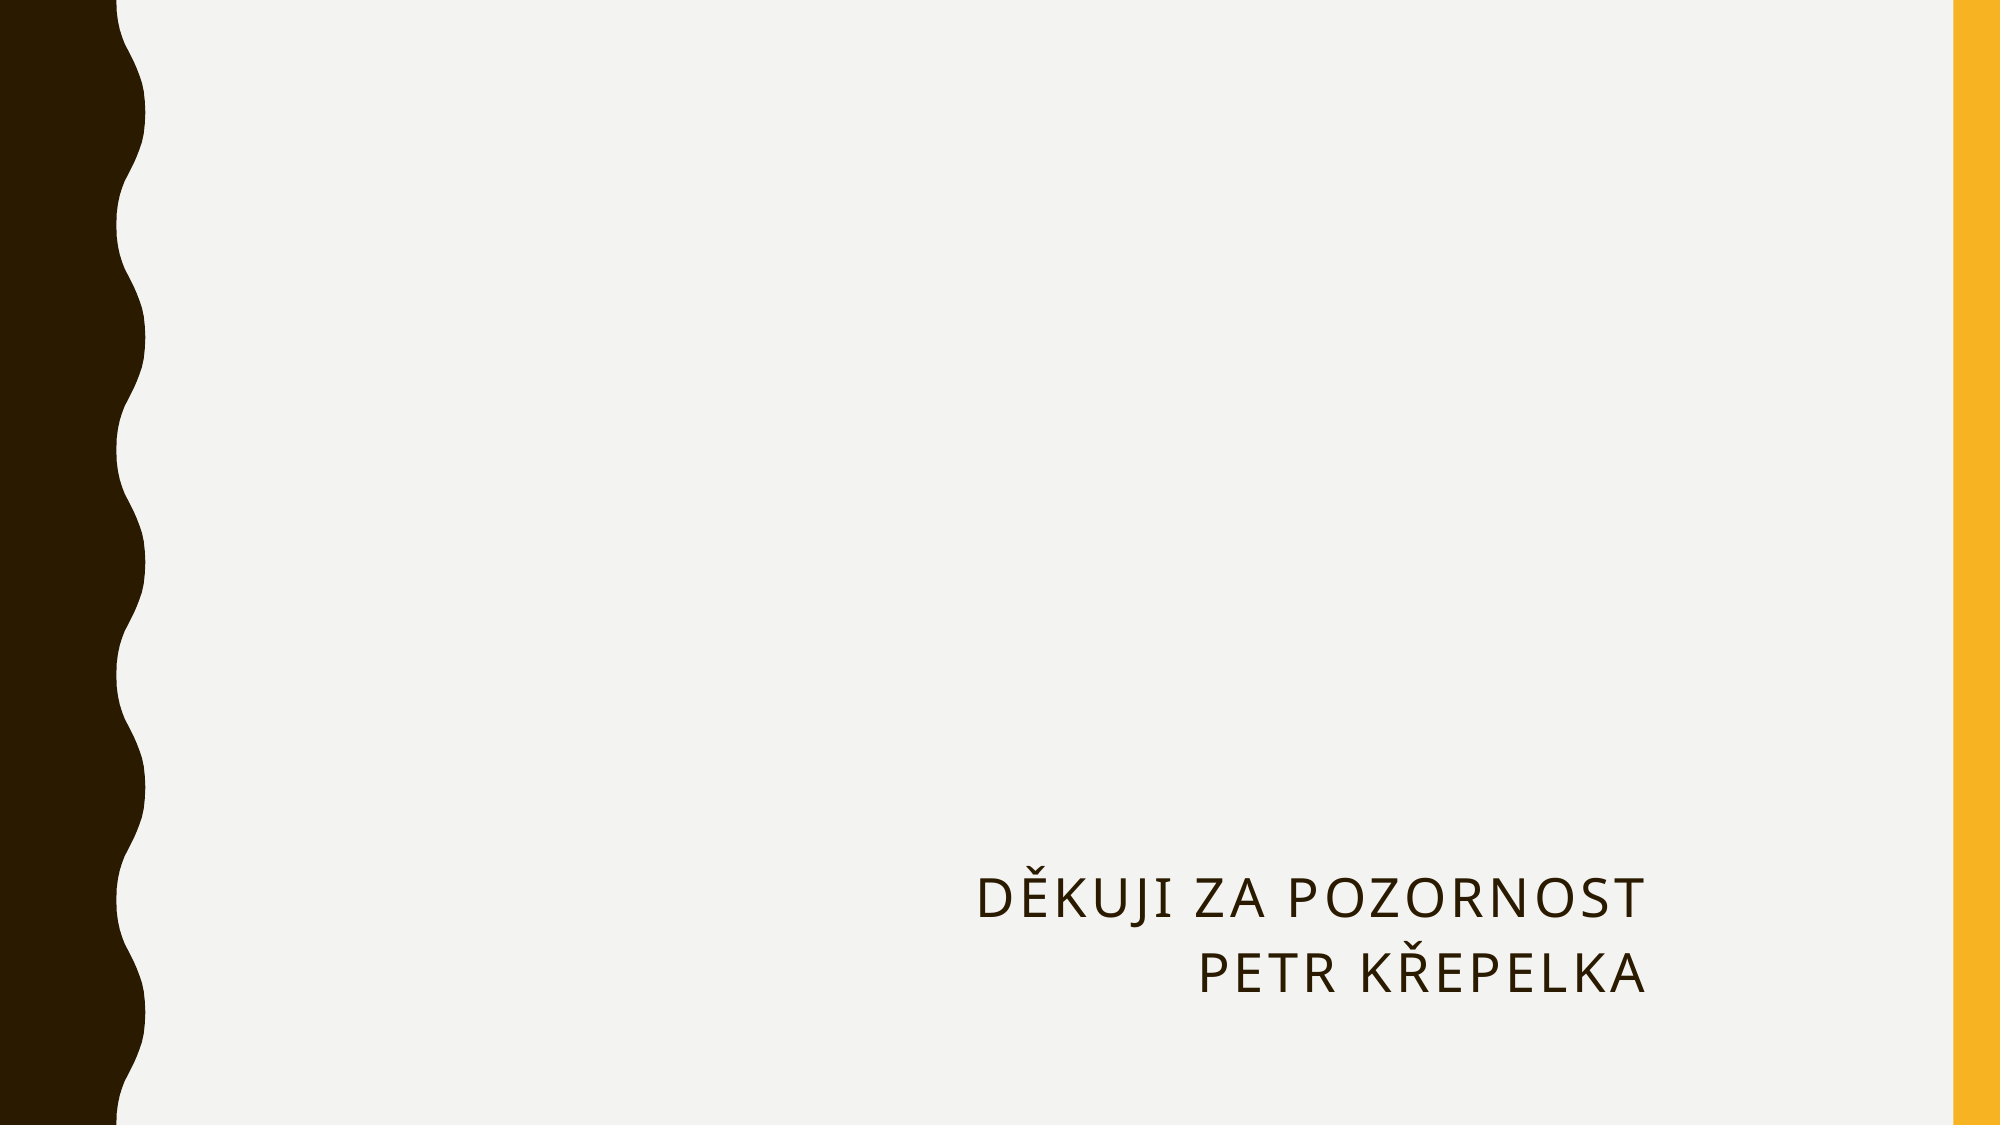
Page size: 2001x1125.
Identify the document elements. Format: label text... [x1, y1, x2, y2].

title Děkuji za pozornost Petr Křepelka [314, 846, 1665, 1034]
